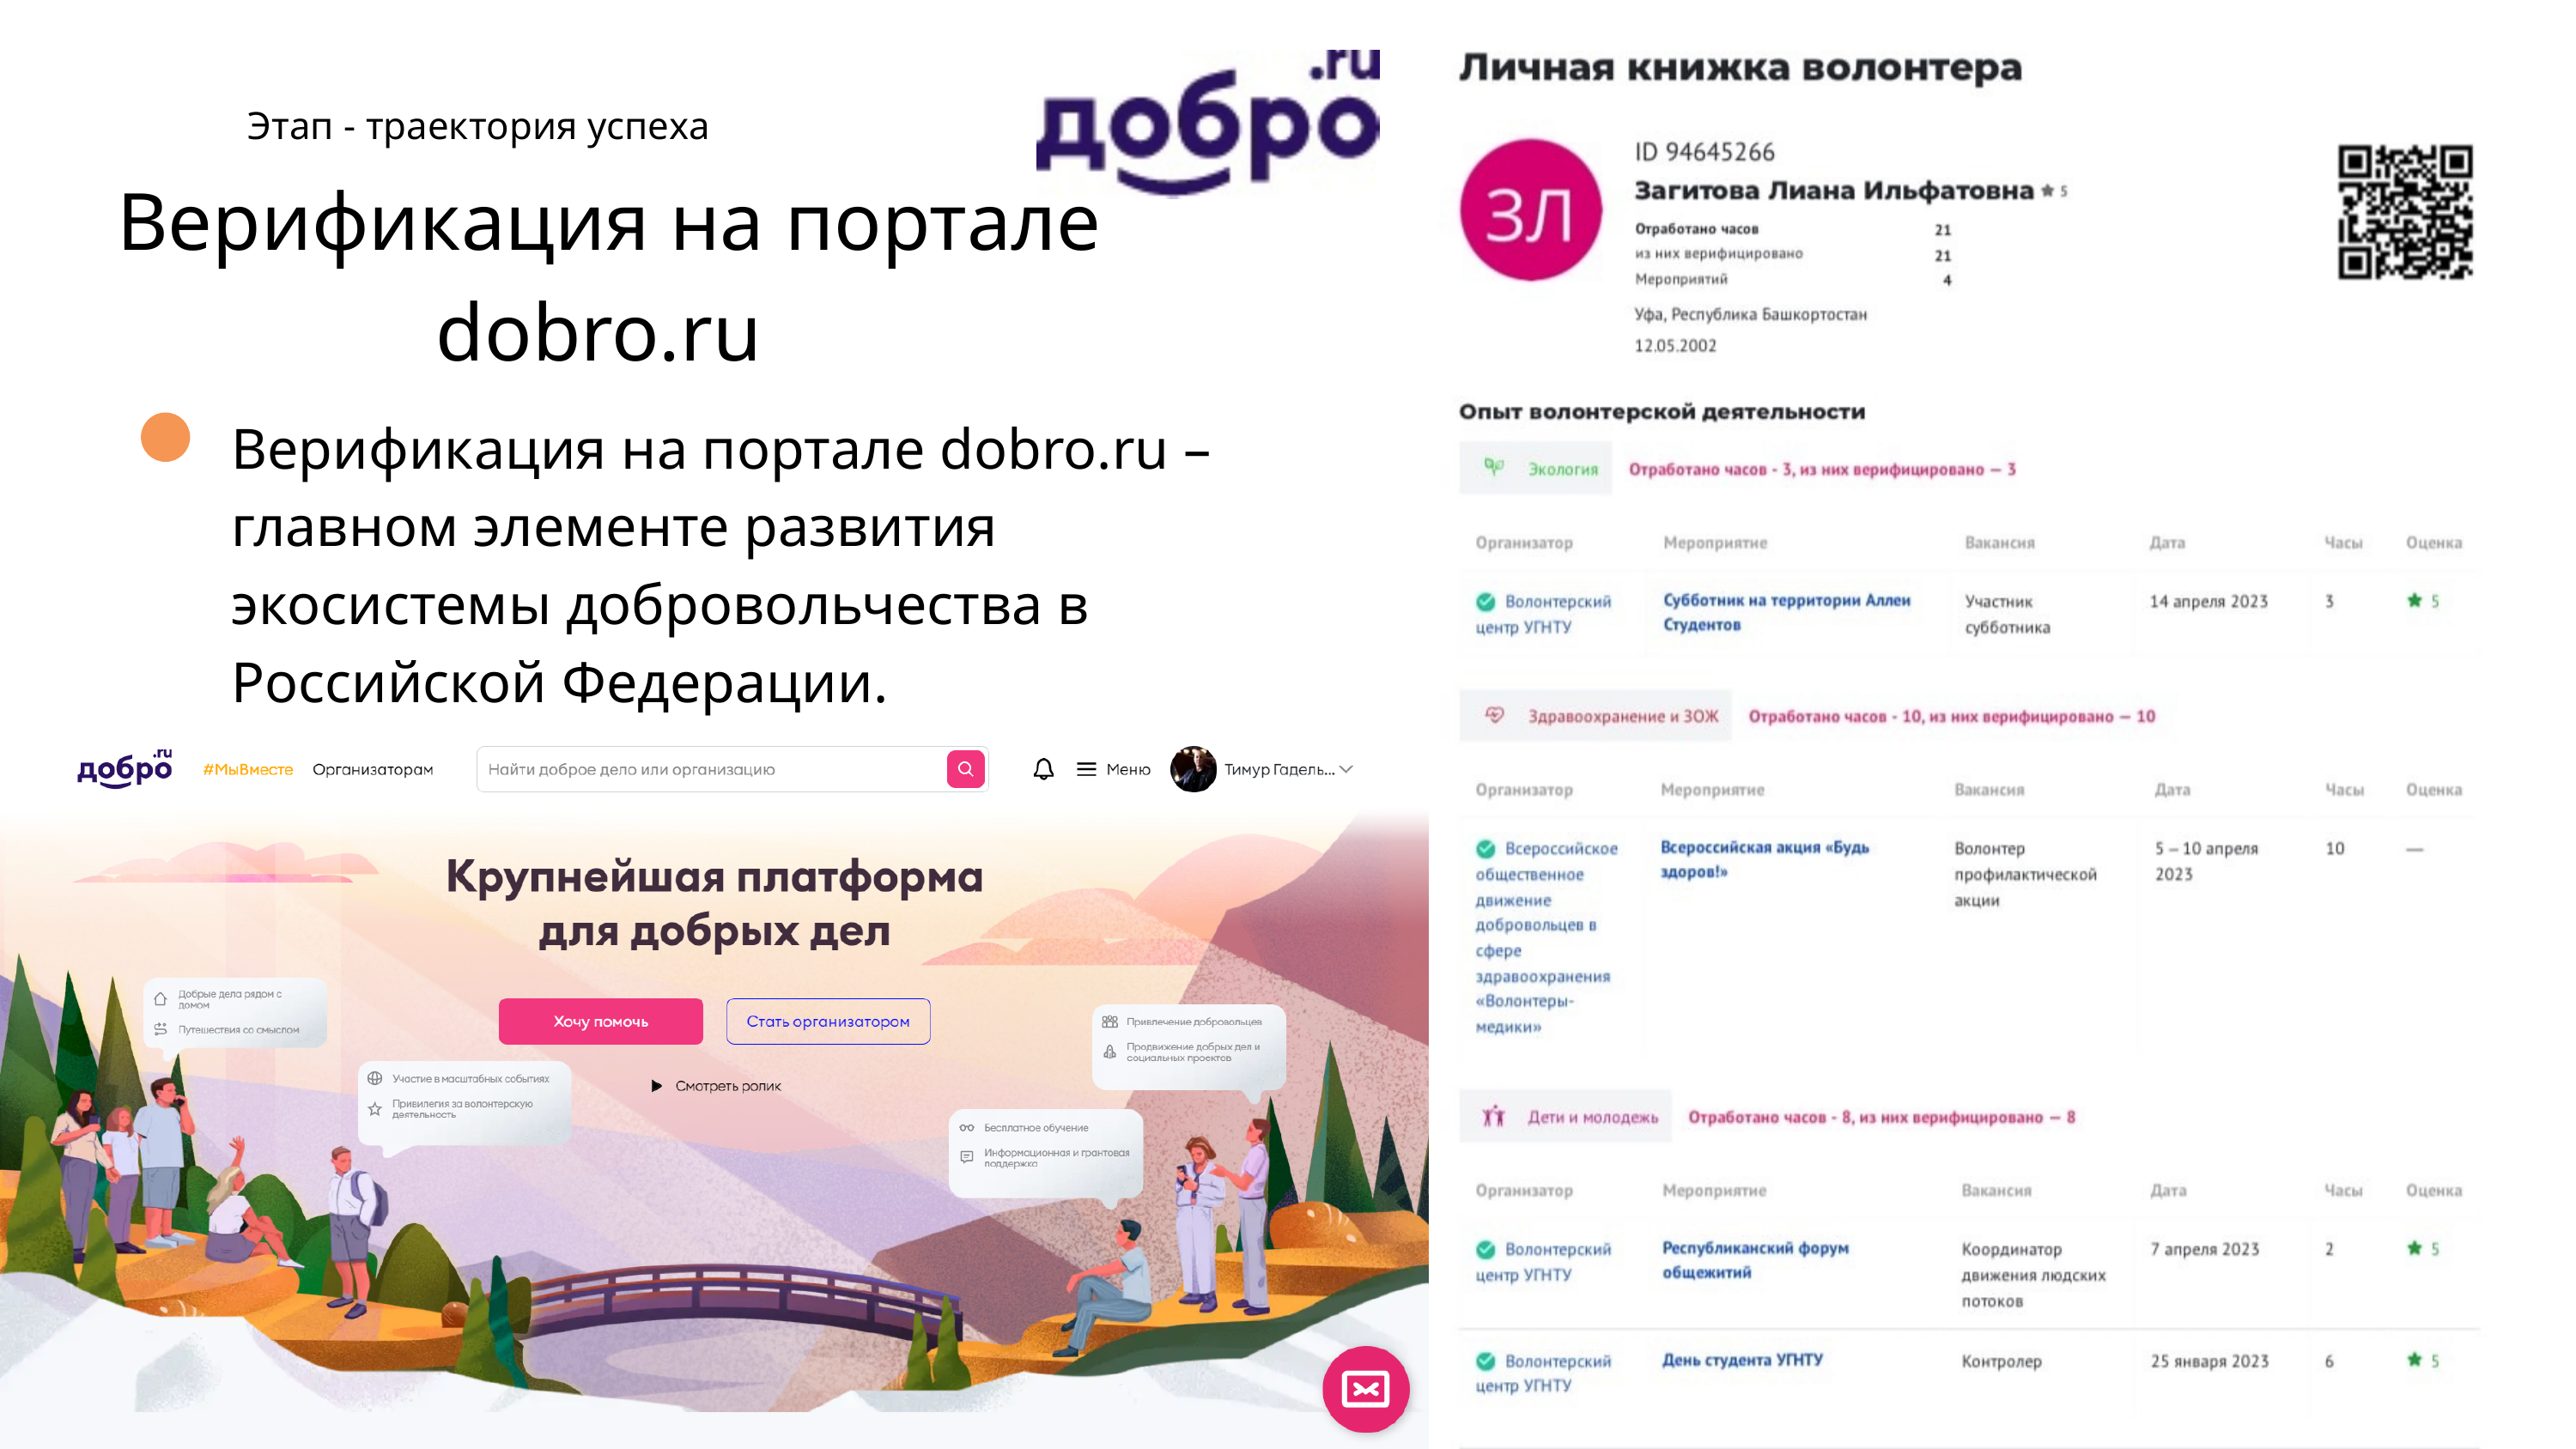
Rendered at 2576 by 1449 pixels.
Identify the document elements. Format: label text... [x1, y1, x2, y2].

text_box Этап - траектория успеха [193, 94, 765, 148]
picture [1036, 50, 1380, 200]
text_box Верификация на портале dobro.ru – главном элементе развития экосистемы добровольчества в Российской Федерации. [231, 402, 1275, 713]
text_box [140, 412, 191, 463]
picture [0, 37, 2537, 1449]
text_box Верификация на портале dobro.ru [105, 155, 1114, 377]
